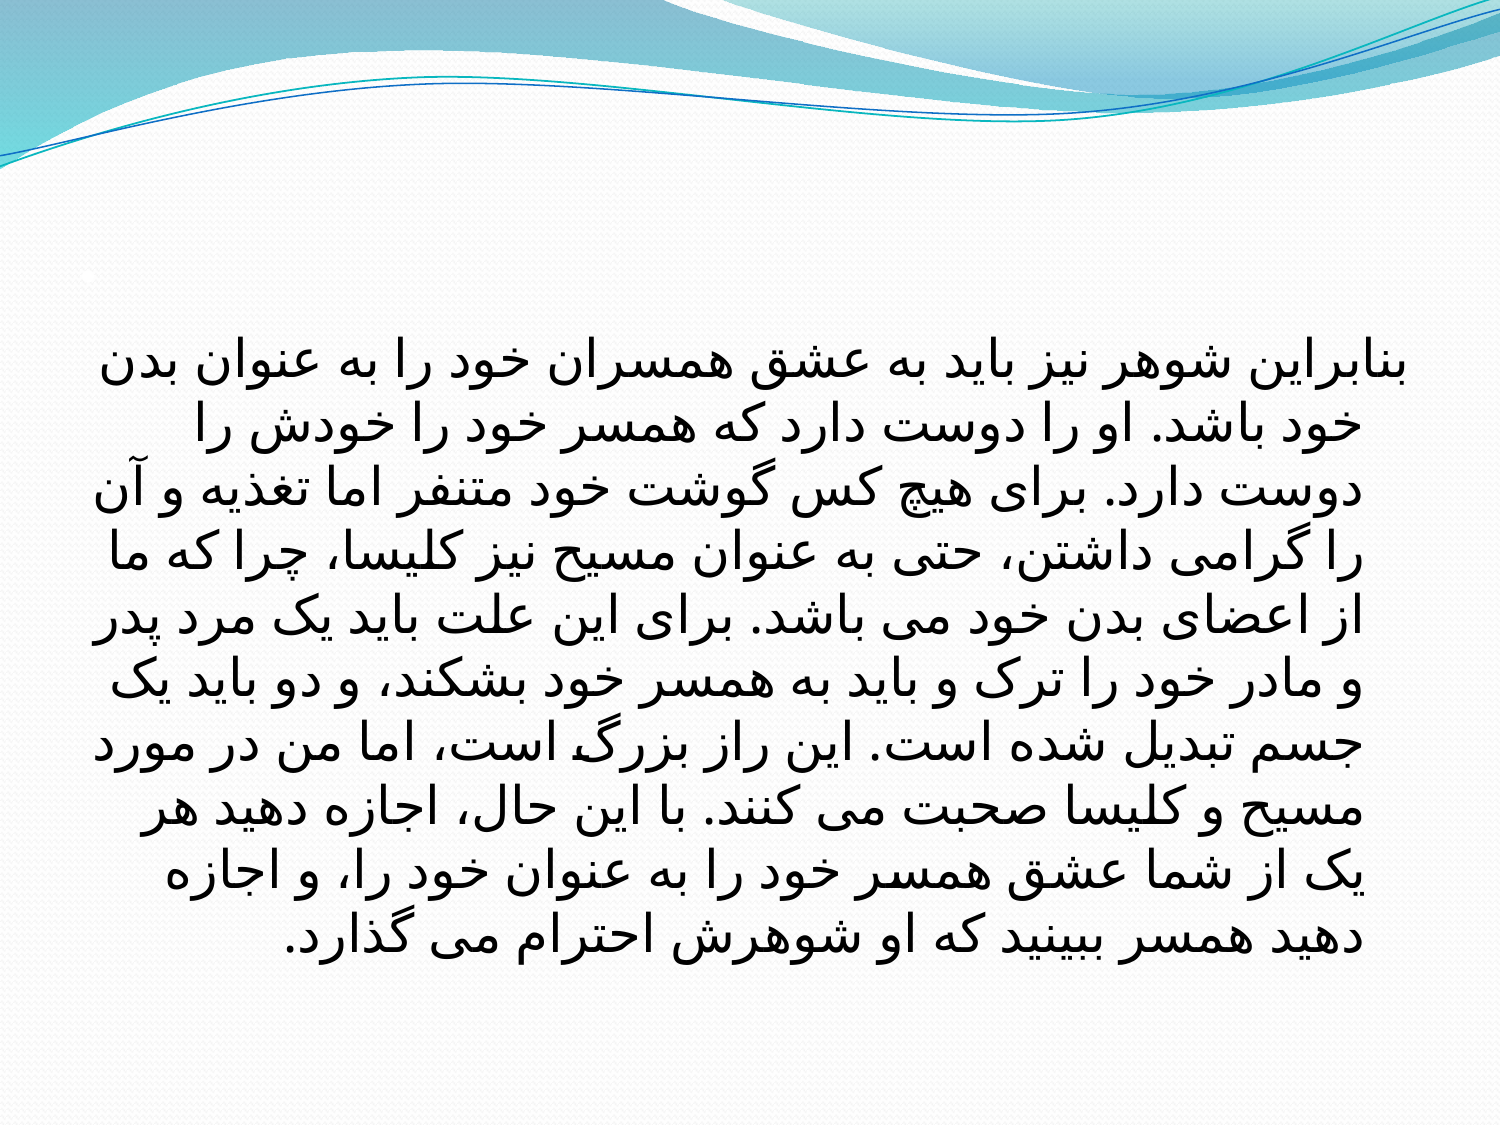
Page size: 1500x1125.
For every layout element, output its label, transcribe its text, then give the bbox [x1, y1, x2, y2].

title . [75, 115, 1425, 303]
list بنابراین شوهر نیز باید به عشق همسران خود را به عنوان بدن خود باشد. او را دوست دارد که همسر خود را خودش را دوست دارد. برای هیچ کس گوشت خود متنفر اما تغذیه و آن را گرامی داشتن، حتی به عنوان مسیح نیز کلیسا، چرا که ما از اعضای بدن خود می باشد. برای این علت باید یک مرد پدر و مادر خود را ترک و باید به همسر خود بشکند، و دو باید یک جسم تبدیل شده است. این راز بزرگ است، اما من در مورد مسیح و کلیسا صحبت می کنند. با این حال، اجازه دهید هر یک از شما عشق همسر خود را به عنوان خود را، و اجازه دهید همسر ببینید که او شوهرش احترام می گذارد. [75, 317, 1425, 1038]
